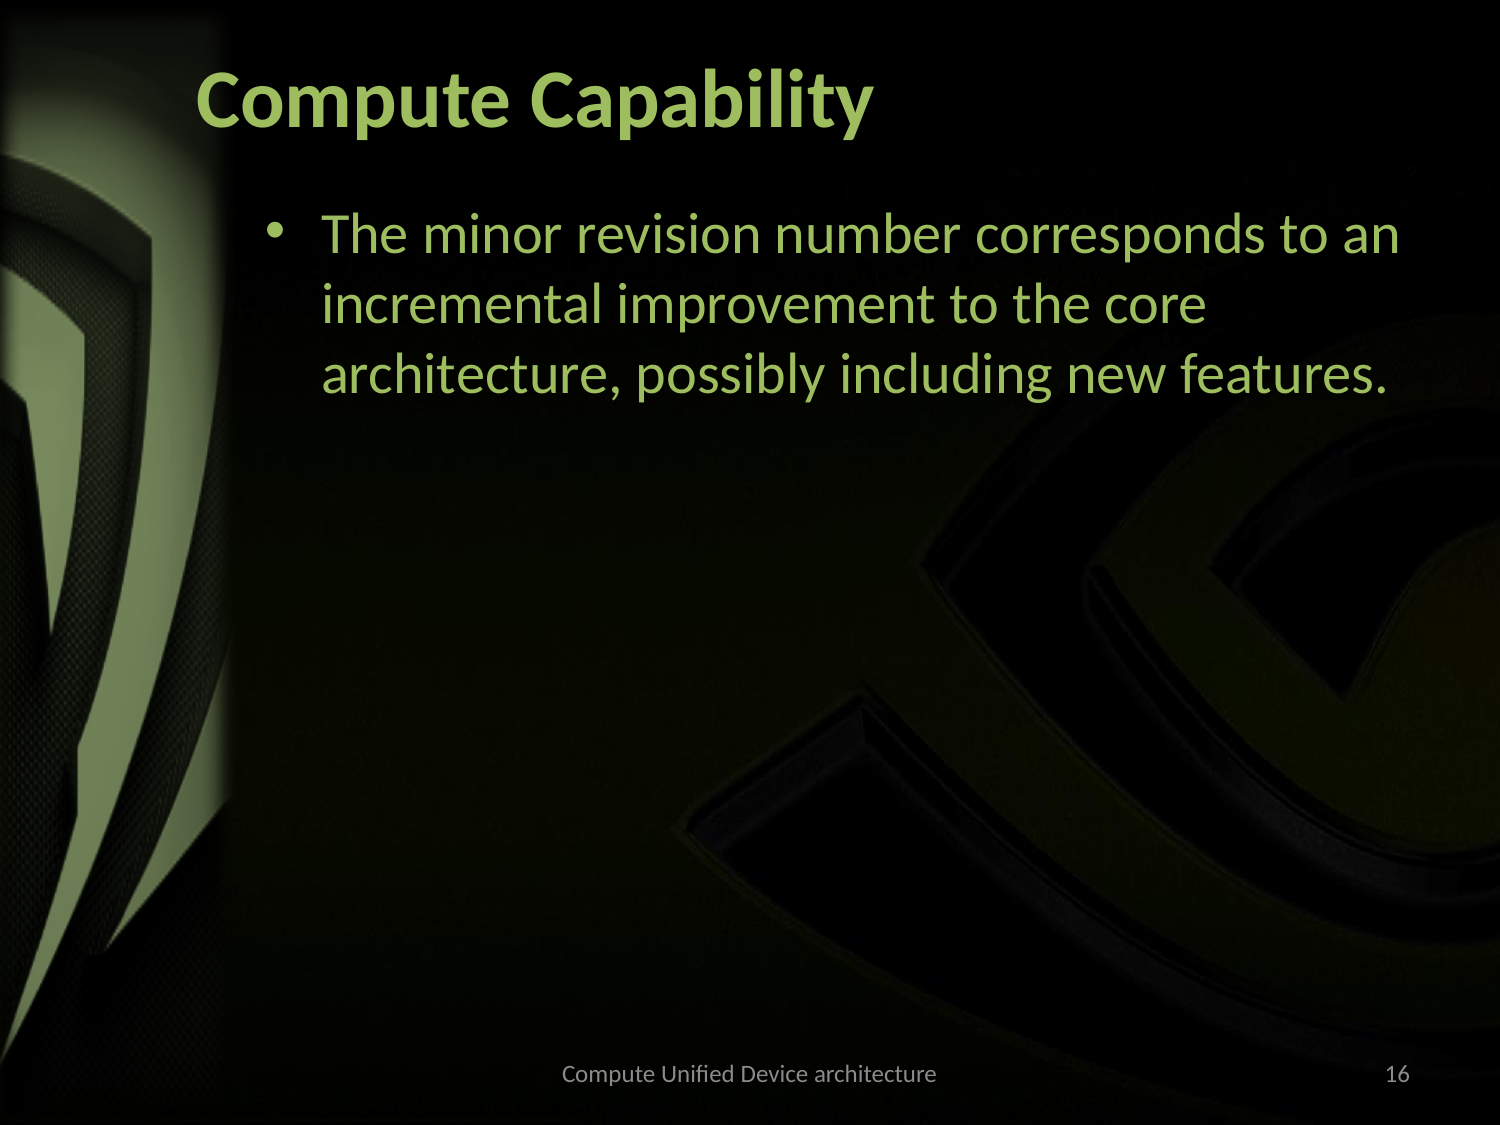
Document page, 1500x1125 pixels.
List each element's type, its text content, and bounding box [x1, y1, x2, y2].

text_box Compute Capability [238, 0, 1500, 188]
text_box The minor revision number corresponds to an incremental improvement to the core architecture, possibly including new features. [249, 188, 1500, 413]
footer Compute Unified Device architecture [512, 1042, 988, 1103]
picture [0, 0, 1500, 1125]
slide_number 16 [1074, 1042, 1425, 1103]
